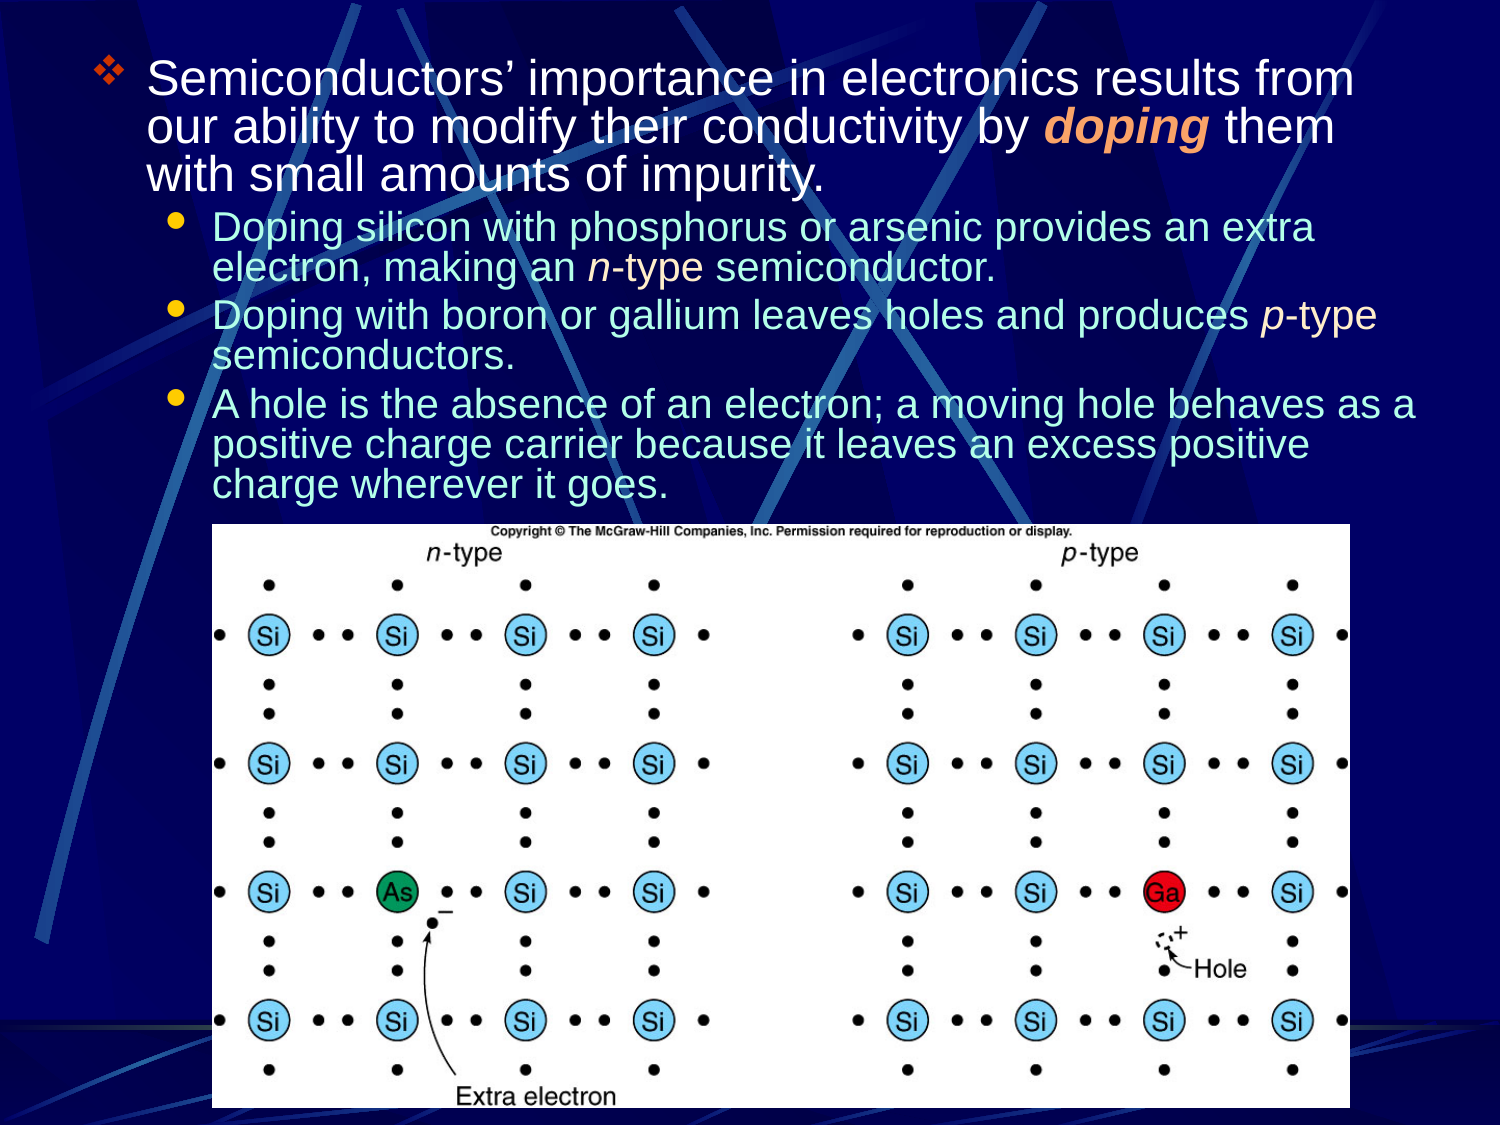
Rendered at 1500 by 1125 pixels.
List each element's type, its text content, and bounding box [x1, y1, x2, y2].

list Semiconductors’ importance in electronics results from our ability to modify their conductivity by doping them with small amounts of impurity. Doping silicon with phosphorus or arsenic provides an extra electron, making an n-type semiconductor. Doping with boron or gallium leaves holes and produces p-type semiconductors. A hole is the absence of an electron; a moving hole behaves as a positive charge carrier because it leaves an excess positive charge wherever it goes. [74, 49, 1451, 688]
picture [212, 524, 1351, 1109]
